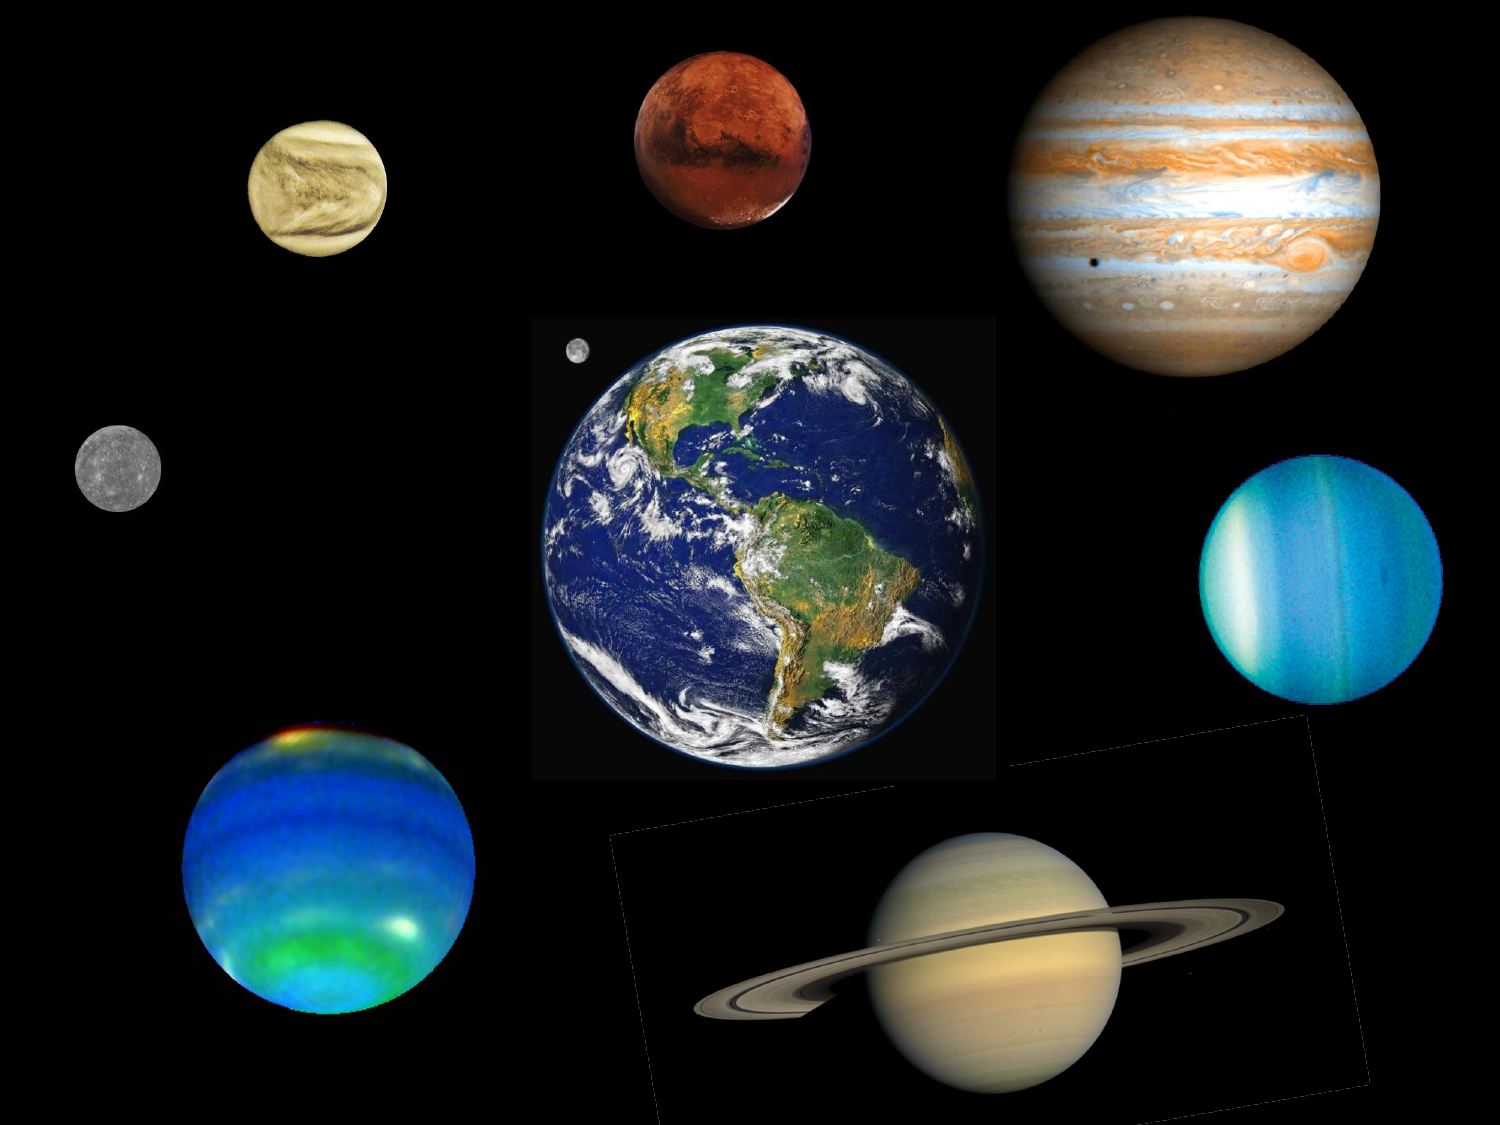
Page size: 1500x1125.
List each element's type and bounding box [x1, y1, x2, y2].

picture [245, 115, 387, 262]
picture [70, 421, 165, 516]
picture [163, 702, 493, 1032]
picture [527, 0, 1500, 1125]
picture [597, 46, 848, 235]
